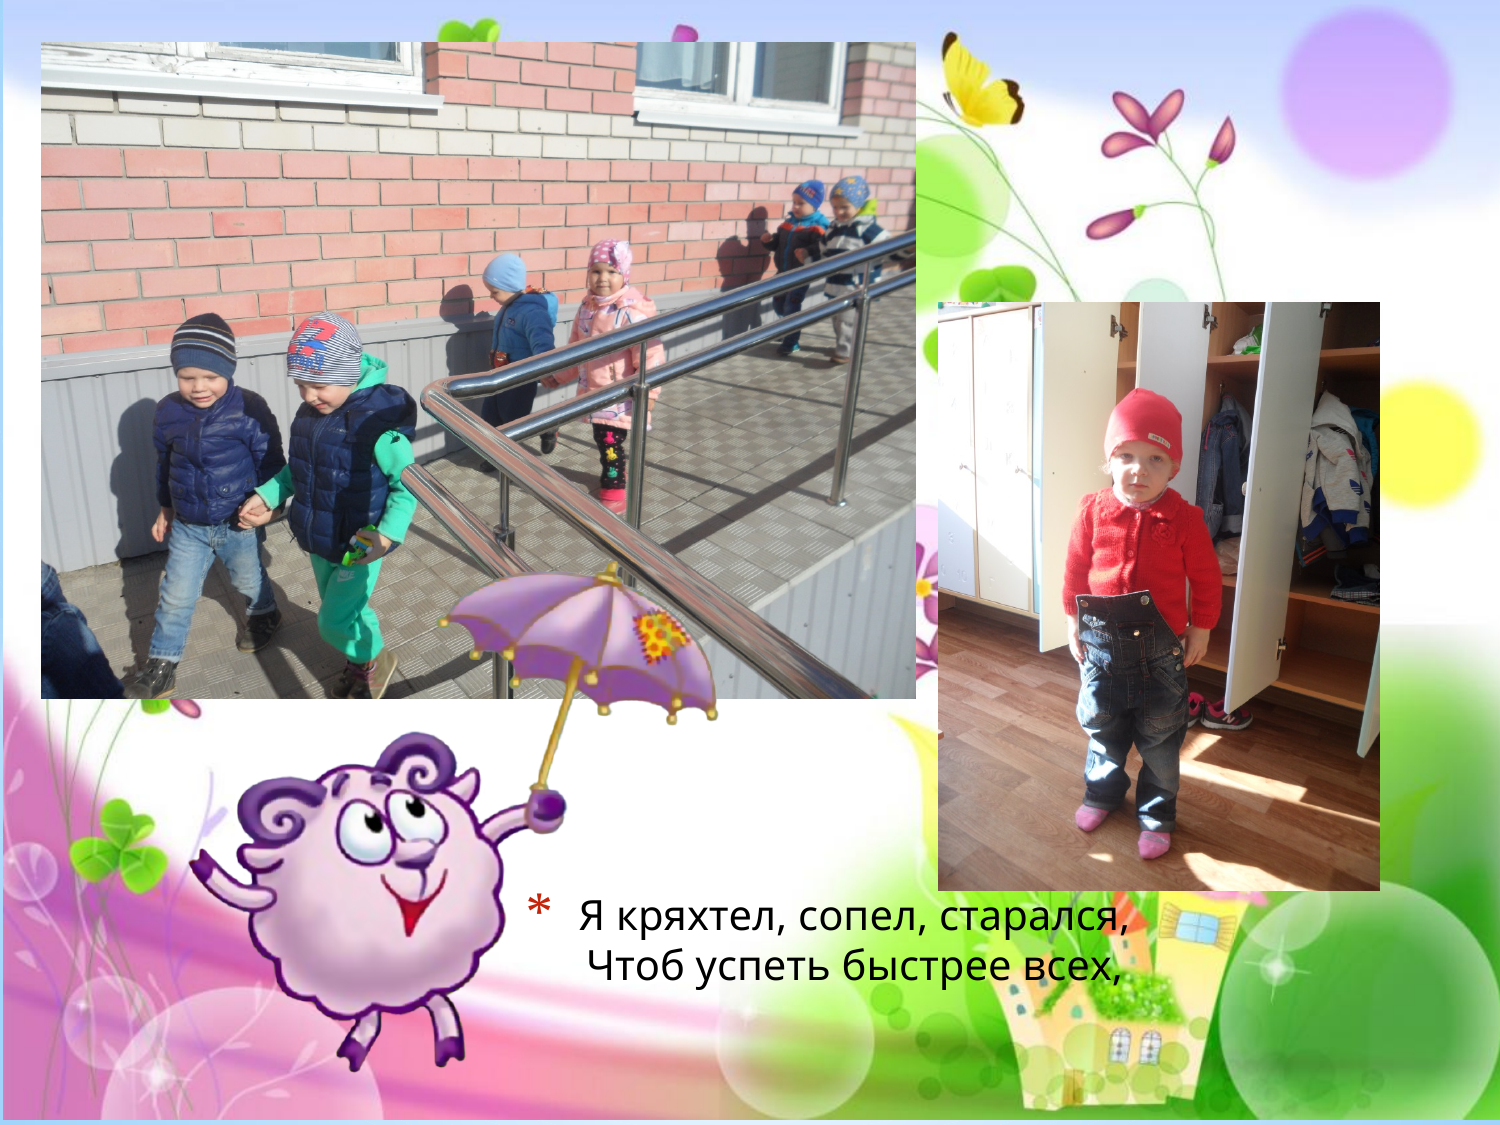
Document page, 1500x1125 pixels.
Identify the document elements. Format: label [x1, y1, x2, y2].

list [40, 42, 916, 699]
picture [2, 0, 1500, 1120]
